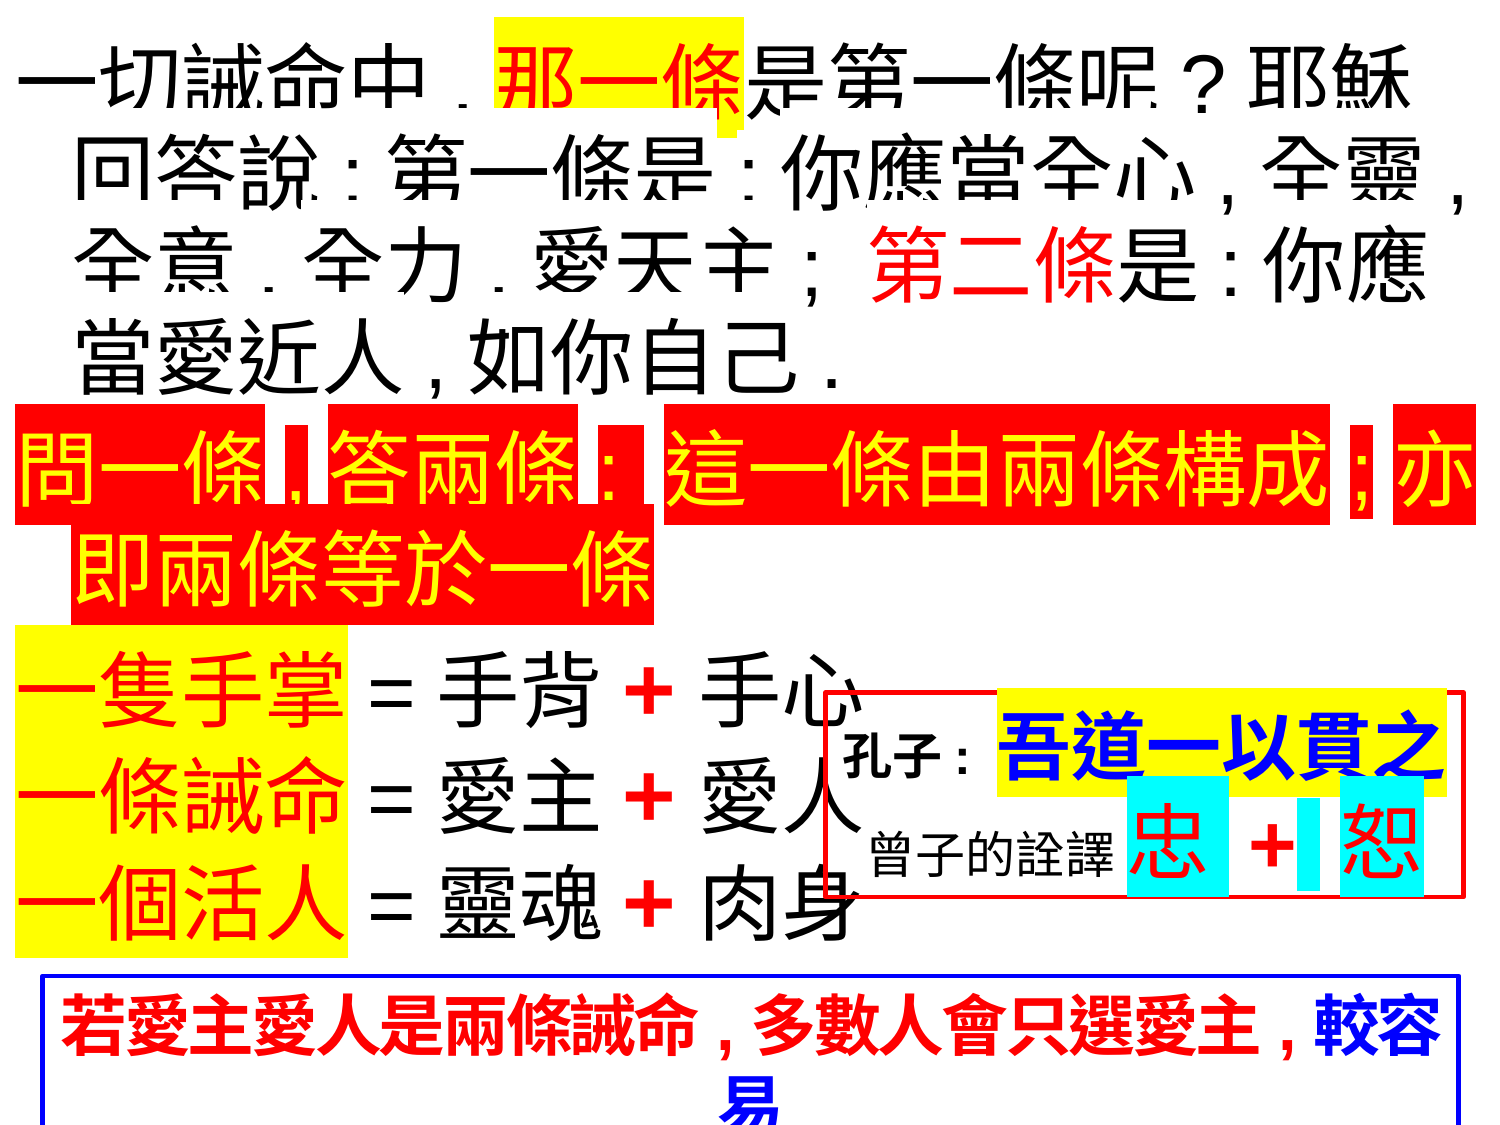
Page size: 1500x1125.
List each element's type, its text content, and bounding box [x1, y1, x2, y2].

text_box 孔子: 吾道一以貫之 曾子的詮譯 忠 + 恕 [825, 692, 1464, 898]
list 一切誡命中,那一條是第一條呢?耶穌回答說:第一條是:你應當全心,全靈,全意,全力,愛天主; 第二條是:你應當愛近人,如你自己. 問一條,答兩條: 這一條由兩條構成;亦即兩條等於一條 一隻手掌=手背+手心 一條誡命=愛主+愛人 一個活人=靈魂+肉身 [0, 30, 1500, 1118]
text_box 若愛主愛人是兩條誡命,多數人會只選愛主,較容易 [42, 975, 1459, 1125]
